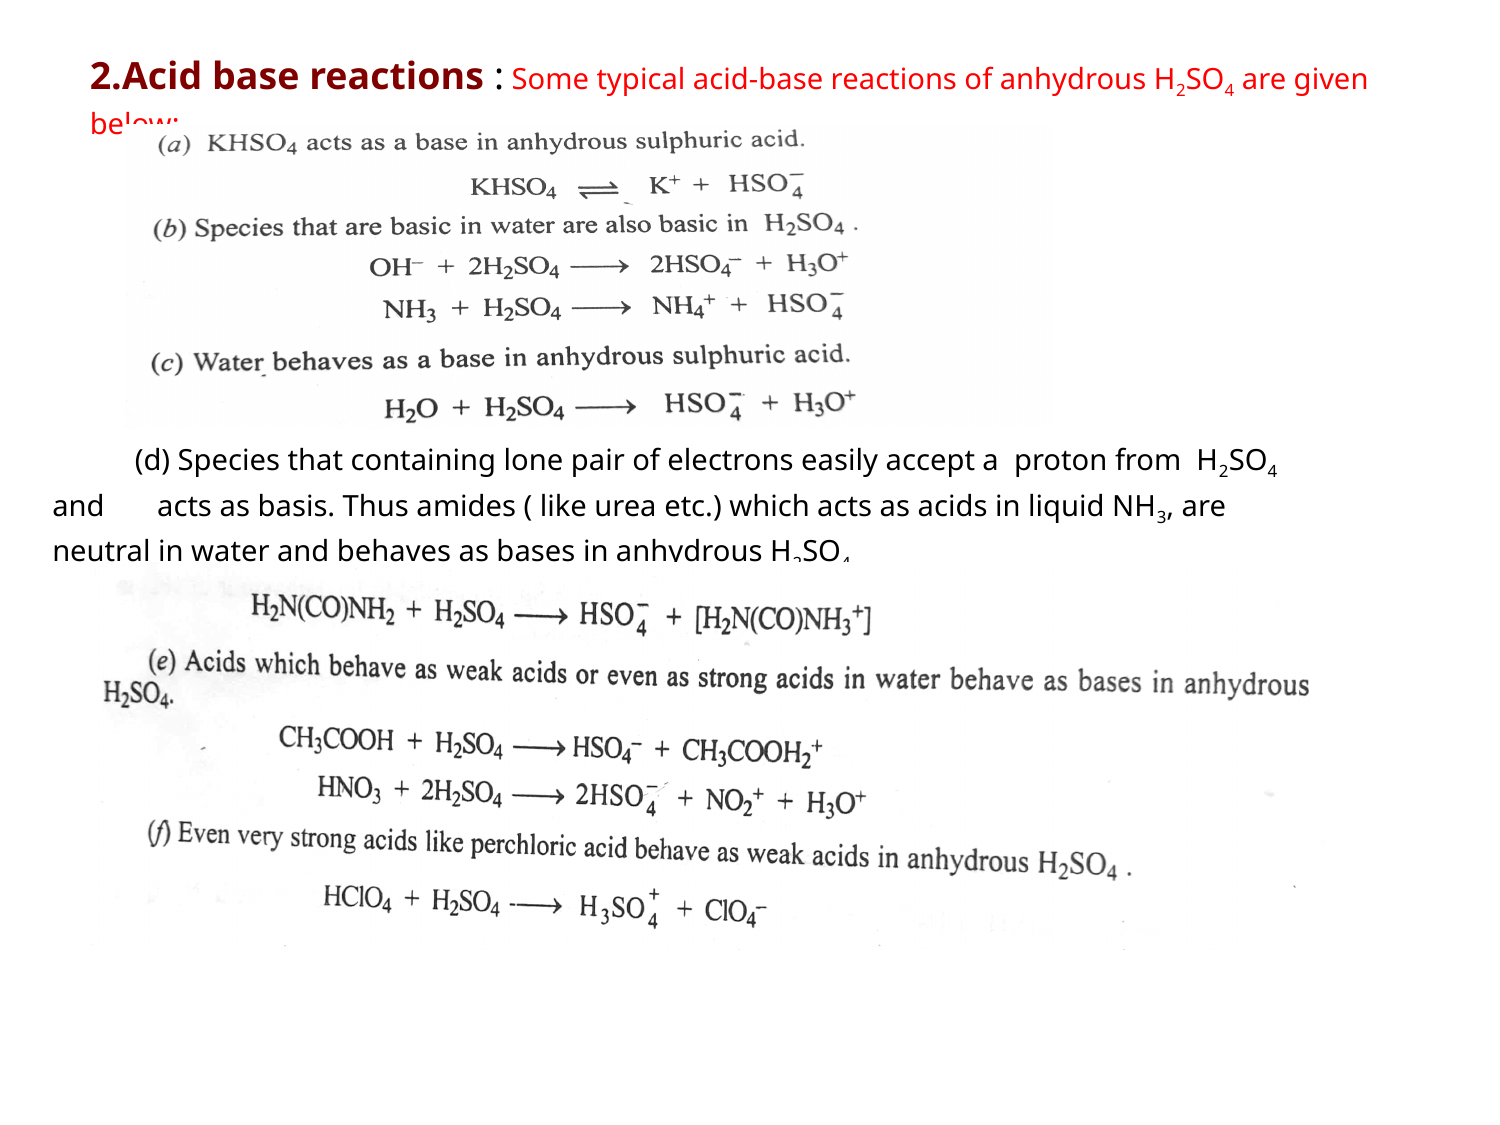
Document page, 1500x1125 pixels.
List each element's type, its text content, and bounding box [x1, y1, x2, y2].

picture [78, 561, 1326, 951]
picture [124, 124, 1055, 429]
text_box (d) Species that containing lone pair of electrons easily accept a proton from H2SO4 and acts as basis. Thus amides ( like urea etc.) which acts as acids in liquid NH3, are neutral in water and behaves as bases in anhydrous H2SO4. [37, 428, 1338, 580]
text_box 2.Acid base reactions : Some typical acid-base reactions of anhydrous H2SO4 are given below: [74, 37, 1413, 148]
